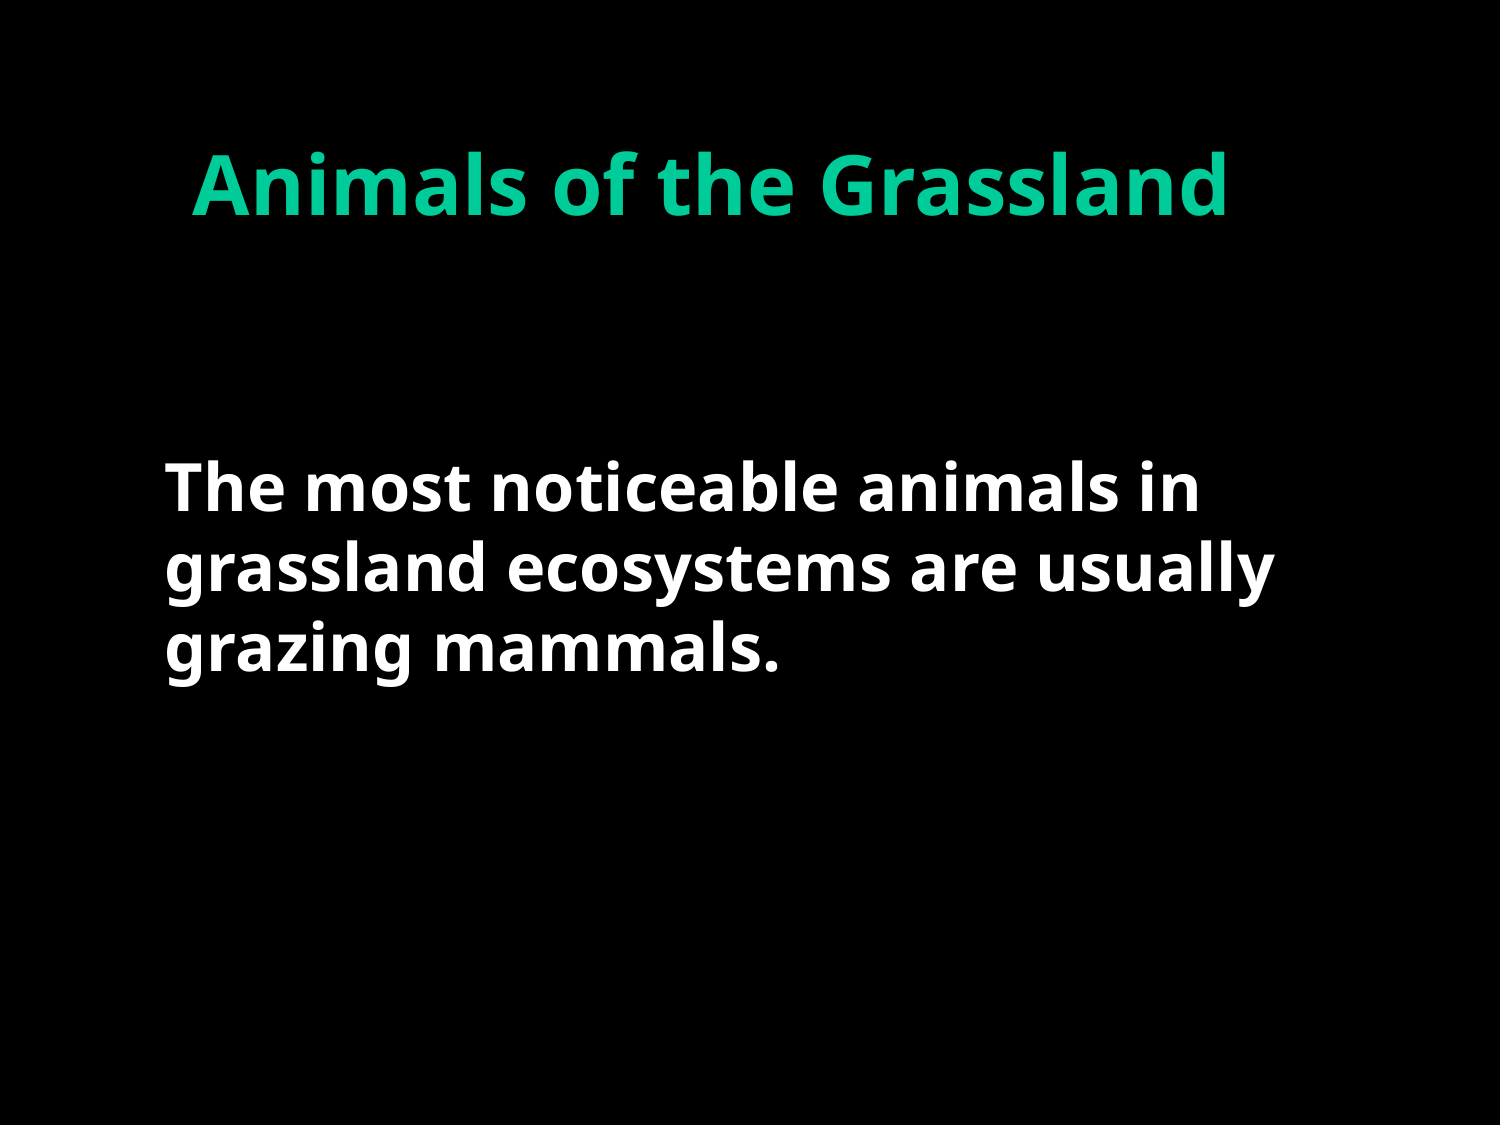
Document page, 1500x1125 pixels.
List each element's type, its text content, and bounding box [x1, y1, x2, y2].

text_box The most noticeable animals in grassland ecosystems are usually grazing mammals. [150, 437, 1375, 919]
list Animals of the Grassland [37, 125, 1388, 263]
